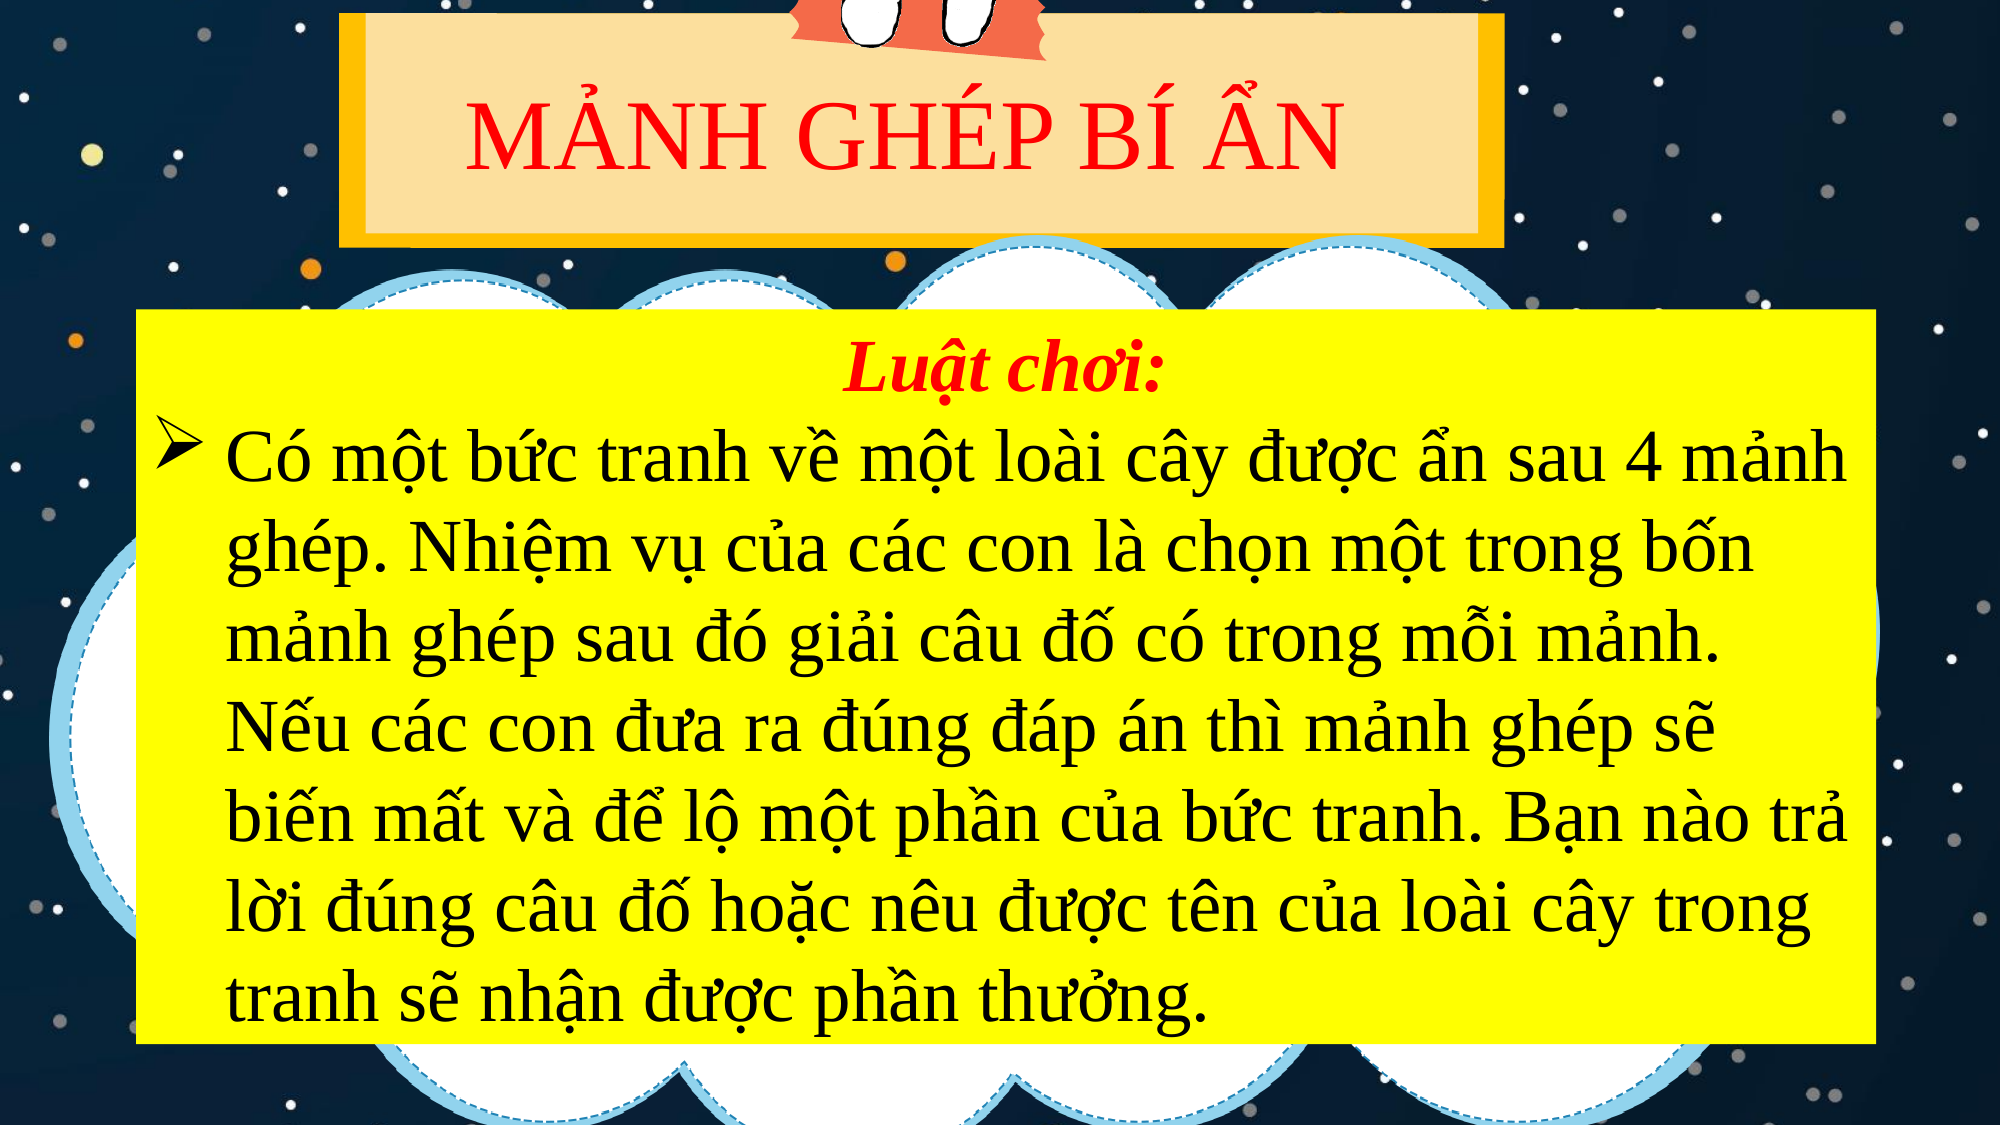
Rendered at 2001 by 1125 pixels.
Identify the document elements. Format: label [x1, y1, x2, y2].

text_box [339, 0, 1505, 37]
picture [0, 0, 2000, 1125]
